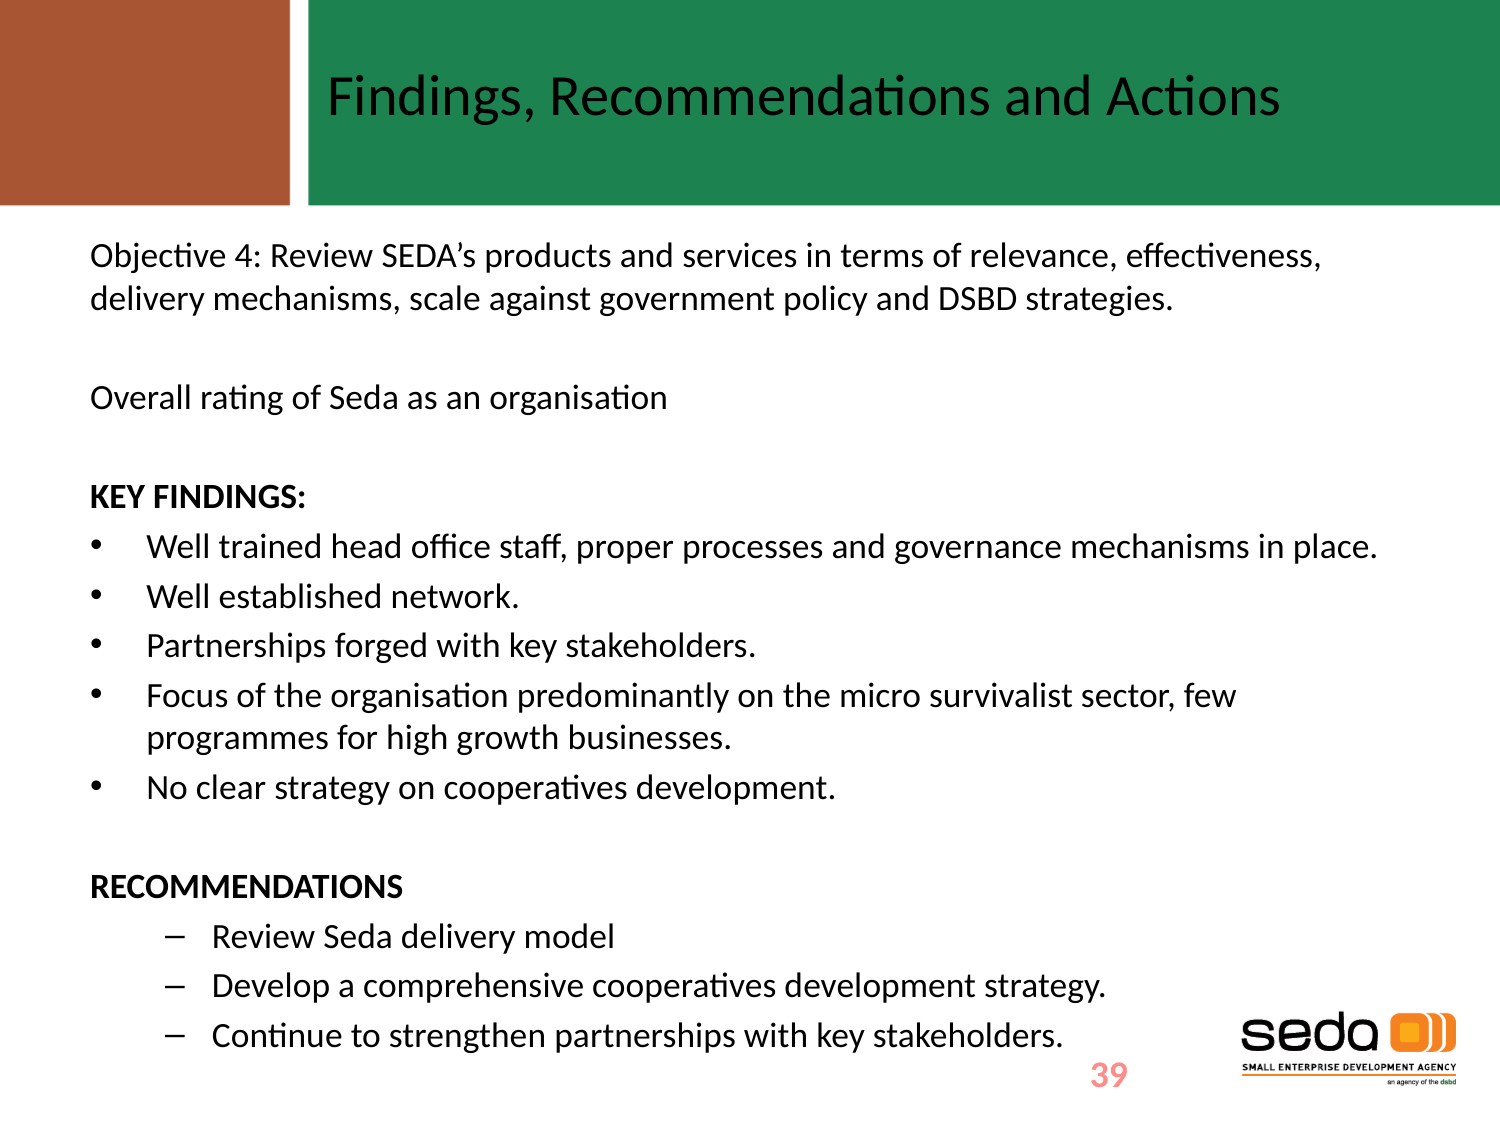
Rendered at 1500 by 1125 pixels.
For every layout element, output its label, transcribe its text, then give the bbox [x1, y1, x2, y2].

slide_number 39 [1074, 1042, 1425, 1103]
list Objective 4: Review SEDA’s products and services in terms of relevance, effectiveness, delivery mechanisms, scale against government policy and DSBD strategies. Overall rating of Seda as an organisation KEY FINDINGS: Well trained head office staff, proper processes and governance mechanisms in place. Well established network. Partnerships forged with key stakeholders. Focus of the organisation predominantly on the micro survivalist sector, few programmes for high growth businesses. No clear strategy on cooperatives development. RECOMMENDATIONS Review Seda delivery model Develop a comprehensive cooperatives development strategy. Continue to strengthen partnerships with key stakeholders. [75, 224, 1425, 968]
text_box Findings, Recommendations and Actions [312, 50, 1450, 135]
picture [0, 0, 1500, 1125]
